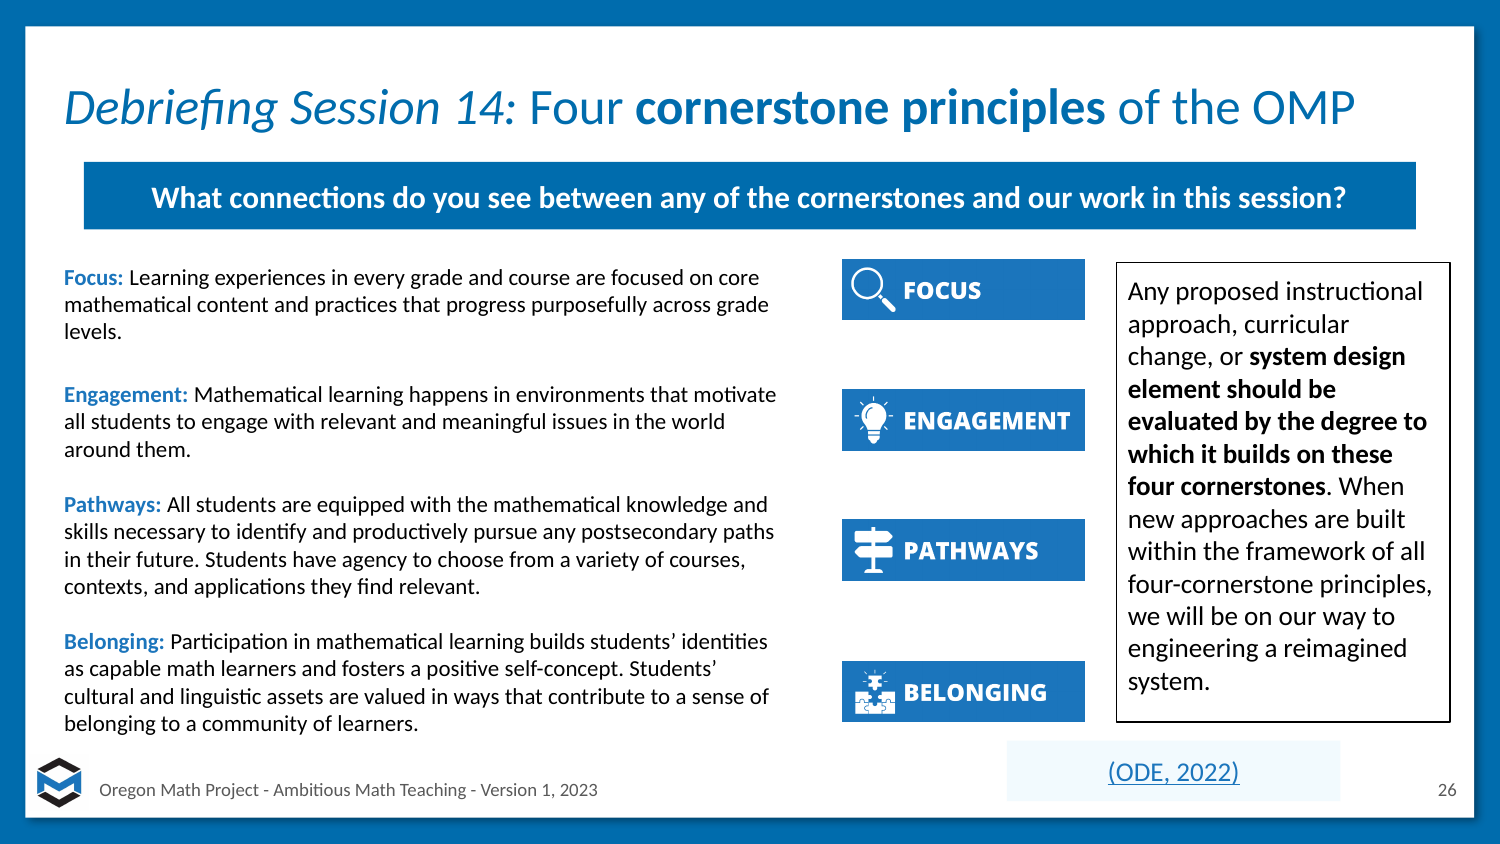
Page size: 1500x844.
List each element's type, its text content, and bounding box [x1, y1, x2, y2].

text_box (ODE, 2022) [1006, 740, 1341, 802]
text_box Focus: Learning experiences in every grade and course are focused on core mathematical content and practices that progress purposefully across grade levels. Engagement: Mathematical learning happens in environments that motivate all students to engage with relevant and meaningful issues in the world around them. Pathways: All students are equipped with the mathematical knowledge and skills necessary to identify and productively pursue any postsecondary paths in their future. Students have agency to choose from a variety of courses, contexts, and applications they find relevant. Belonging: Participation in mathematical learning builds students’ identities as capable math learners and fosters a positive self-concept. Students’ cultural and linguistic assets are valued in ways that contribute to a sense of belonging to a community of learners. [53, 250, 1085, 748]
picture [29, 754, 89, 811]
picture [842, 661, 1085, 723]
text_box Any proposed instructional approach, curricular change, or system design element should be evaluated by the degree to which it builds on these four cornerstones. When new approaches are built within the framework of all four-cornerstone principles, we will be on our way to engineering a reimagined system. [1116, 262, 1451, 722]
slide_number 26 [1398, 766, 1469, 811]
title Debriefing Session 14: Four cornerstone principles of the OMP [52, 54, 1416, 142]
picture [842, 259, 1085, 321]
picture [842, 519, 1085, 581]
text_box What connections do you see between any of the cornerstones and our work in this session? [83, 161, 1416, 230]
picture [842, 389, 1085, 451]
